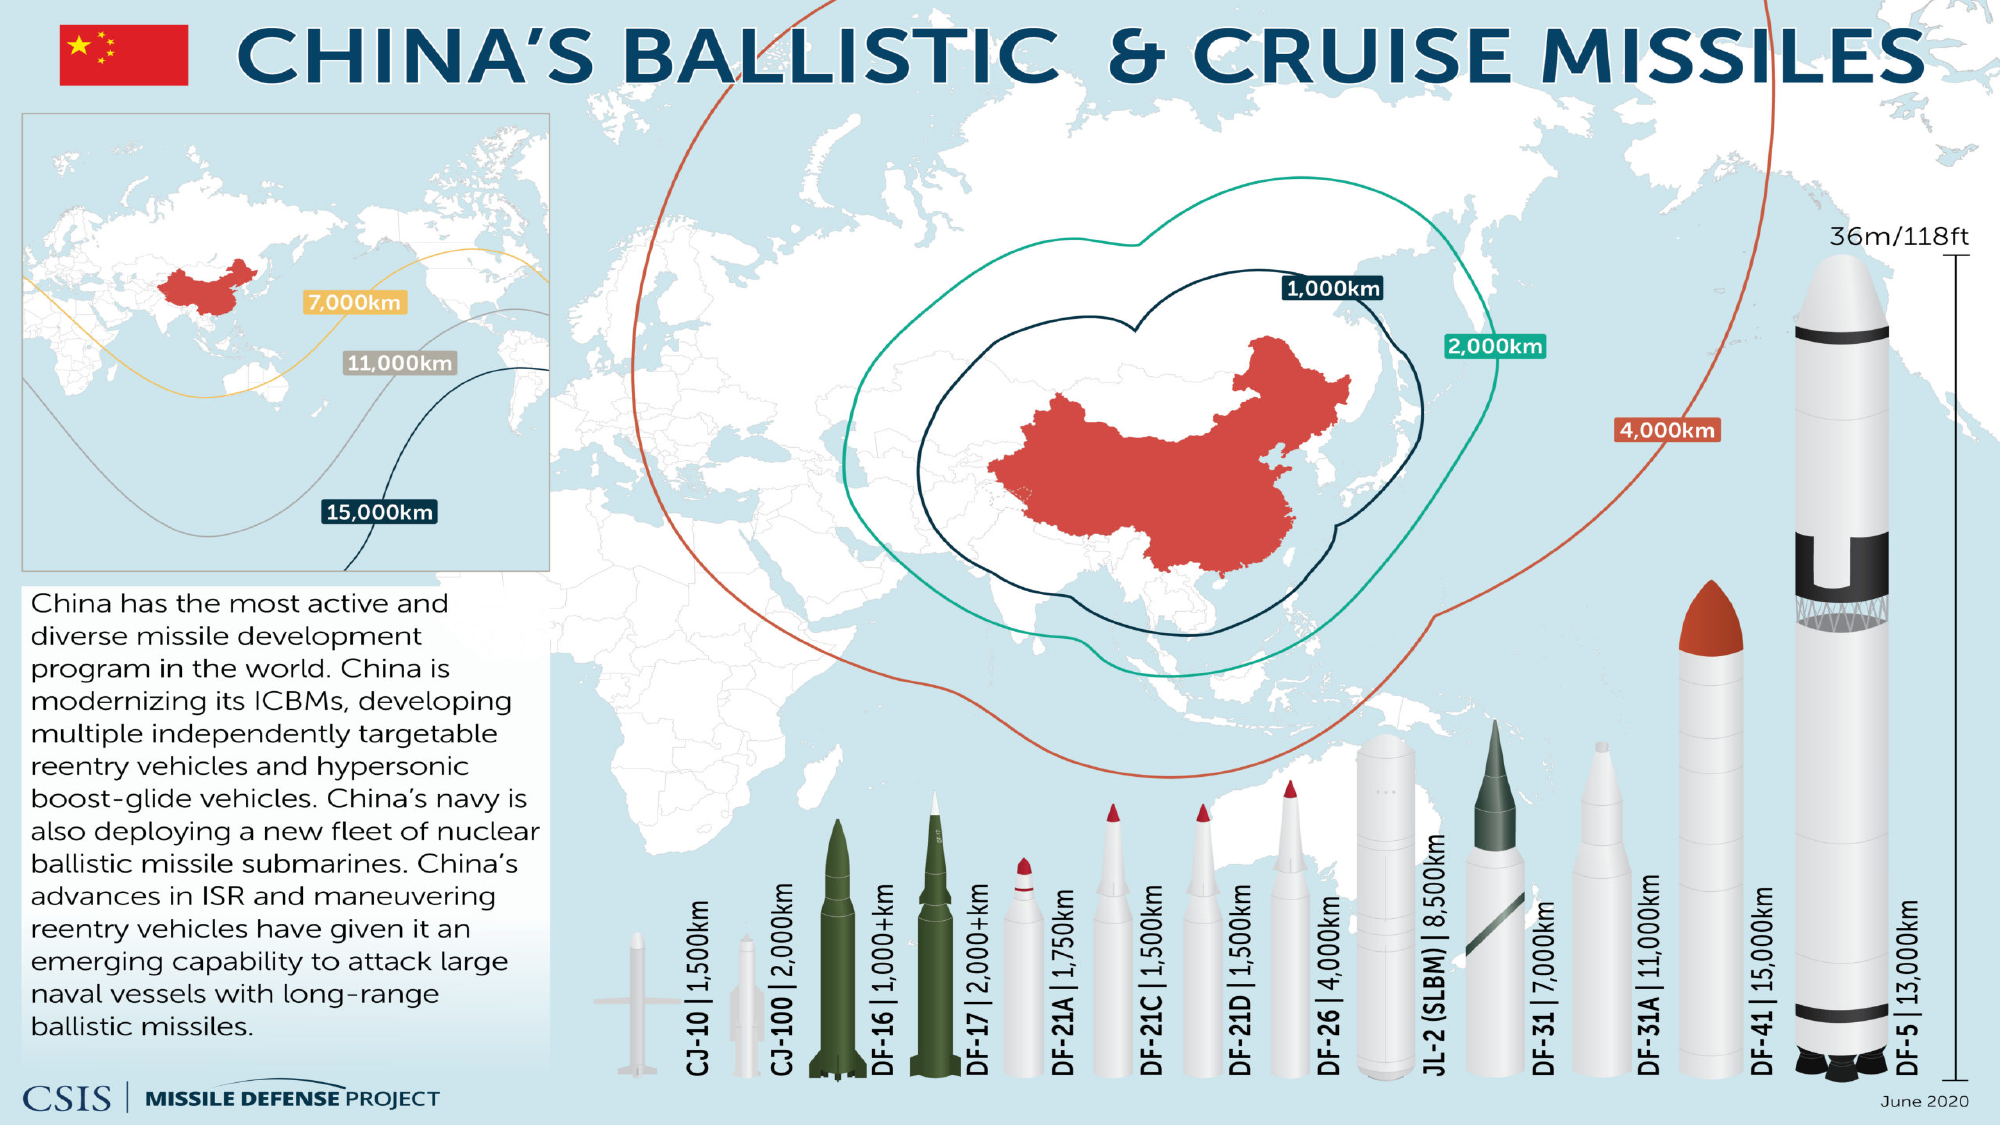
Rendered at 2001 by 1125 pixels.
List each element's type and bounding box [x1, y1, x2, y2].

list [0, 0, 2000, 1125]
